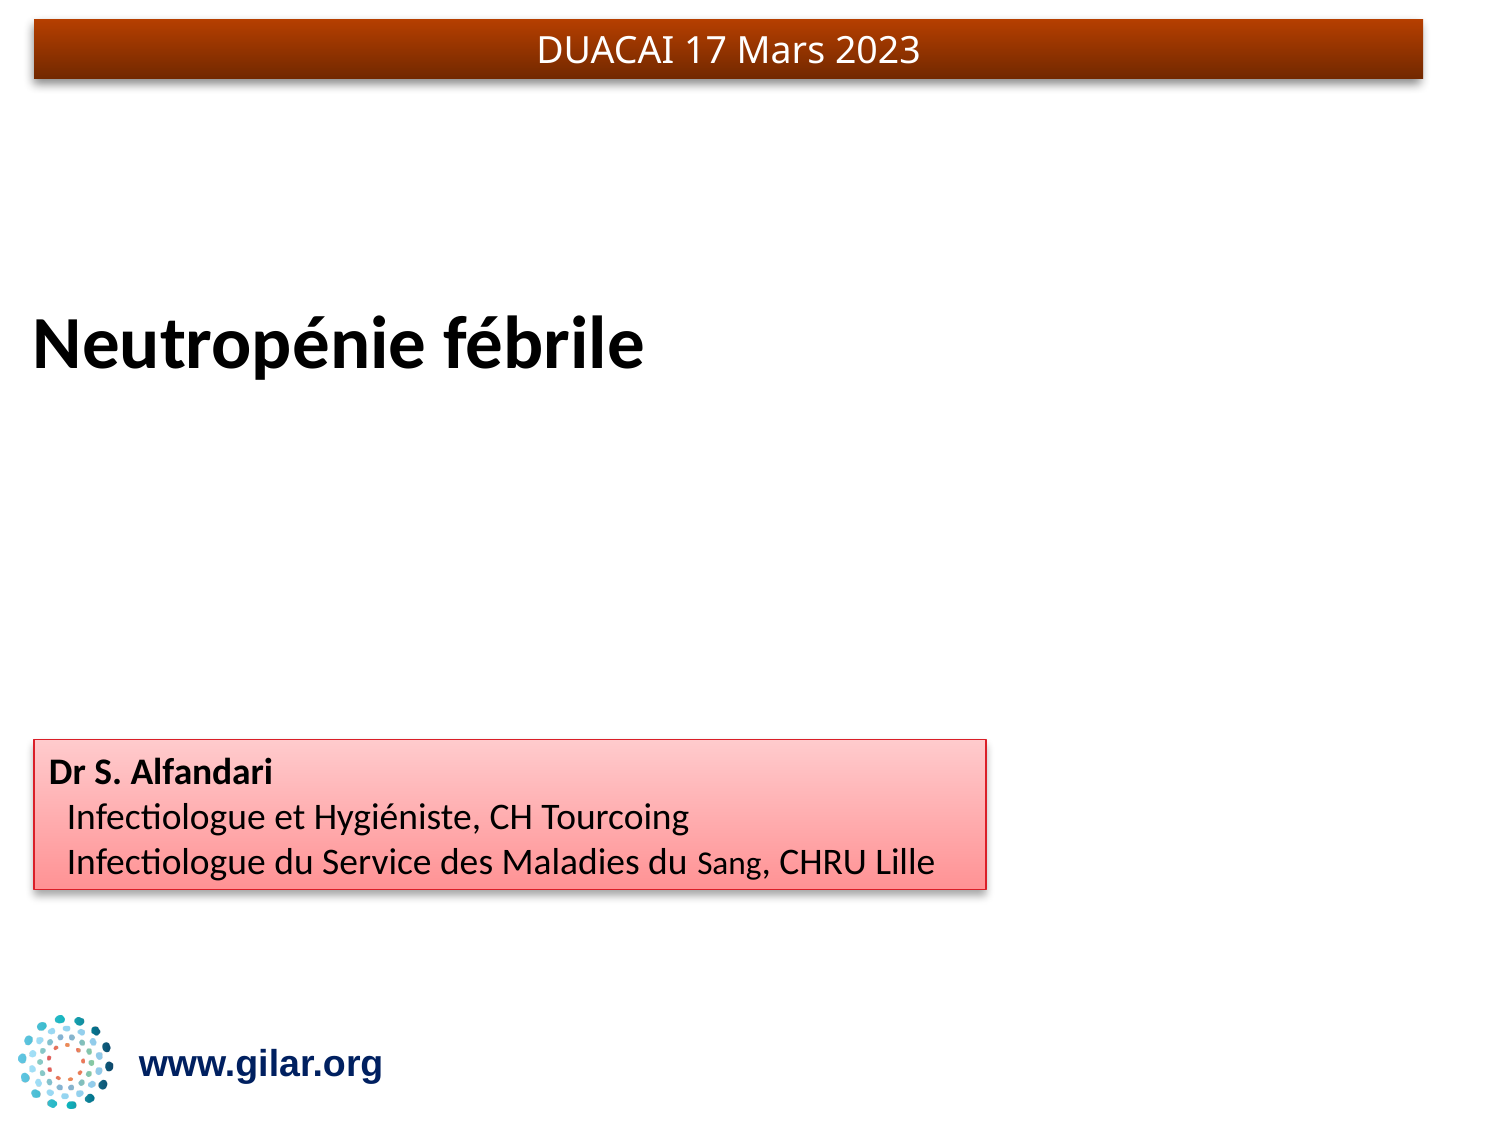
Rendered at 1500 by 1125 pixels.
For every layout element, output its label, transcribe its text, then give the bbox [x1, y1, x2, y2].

text_box DUACAI 17 Mars 2023 [34, 19, 1424, 79]
title Neutropénie fébrile [17, 231, 1353, 445]
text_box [18, 1015, 420, 1109]
text_box Dr S. Alfandari Infectiologue et Hygiéniste, CH Tourcoing Infectiologue du Service des Maladies du Sang, CHRU Lille [33, 739, 987, 890]
